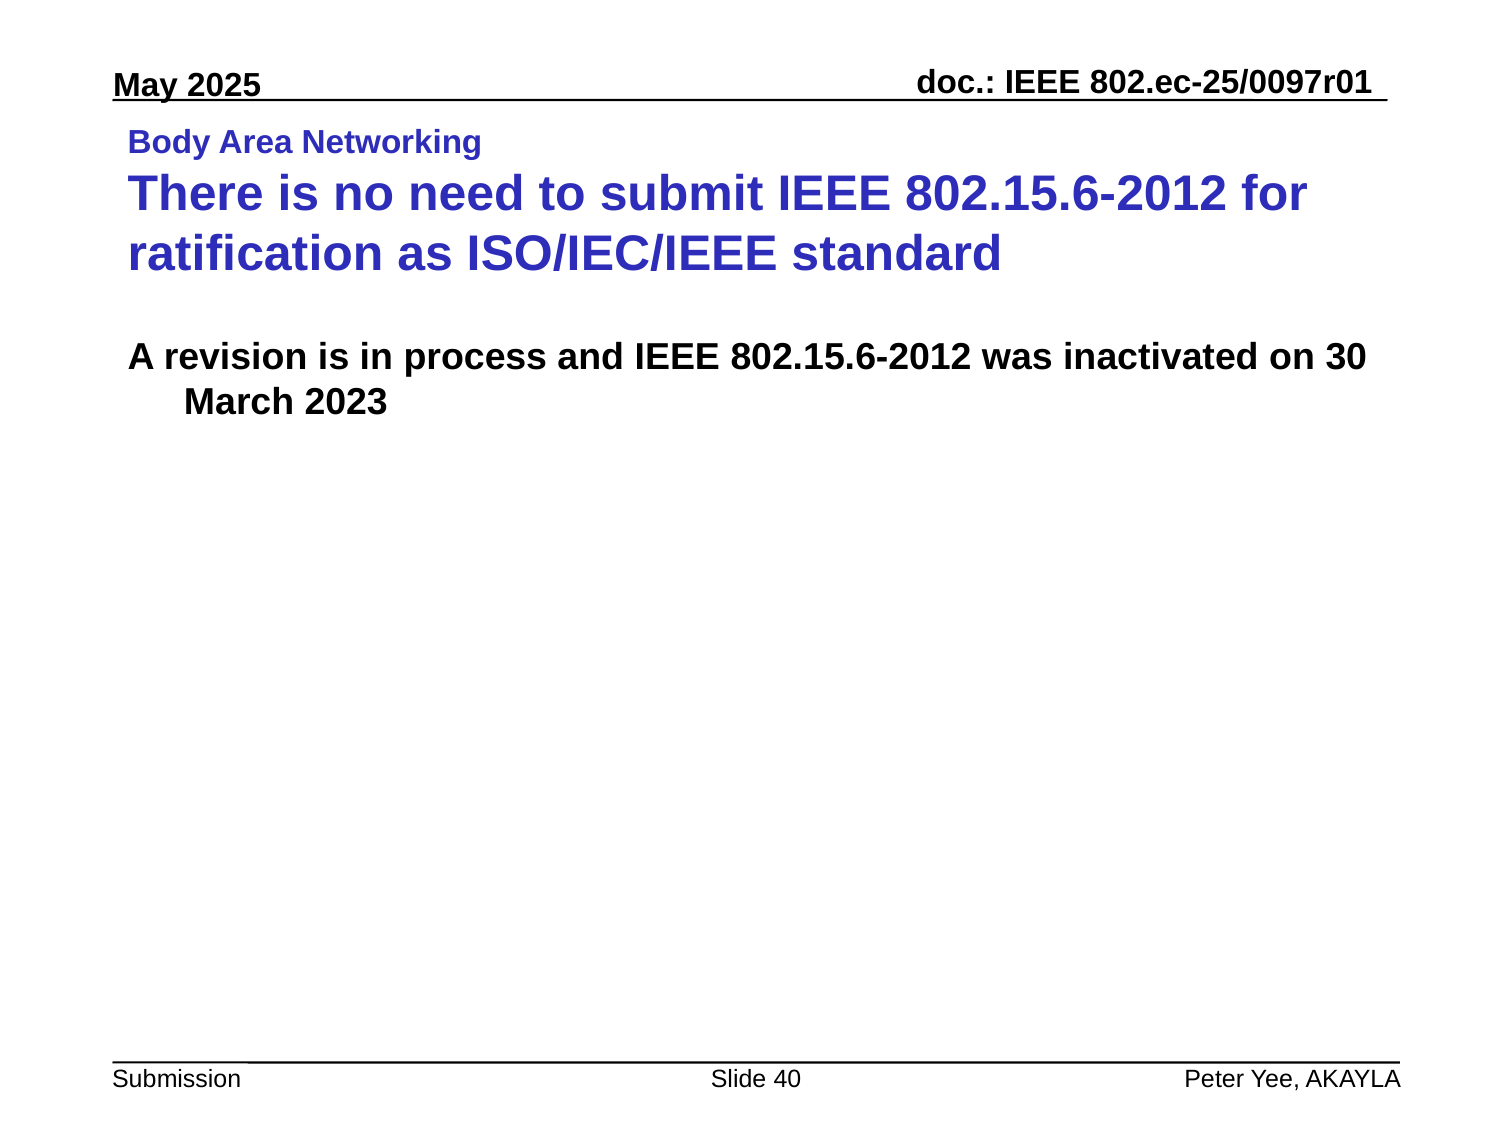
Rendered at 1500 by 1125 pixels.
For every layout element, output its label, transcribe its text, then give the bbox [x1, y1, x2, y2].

list A revision is in process and IEEE 802.15.6-2012 was inactivated on 30 March 2023 [112, 324, 1388, 1000]
footer Peter Yee, AKAYLA [1183, 1061, 1402, 1093]
slide_number Slide 40 [709, 1061, 803, 1093]
title Body Area Networking There is no need to submit IEEE 802.15.6-2012 for ratification as ISO/IEC/IEEE standard [112, 112, 1388, 288]
